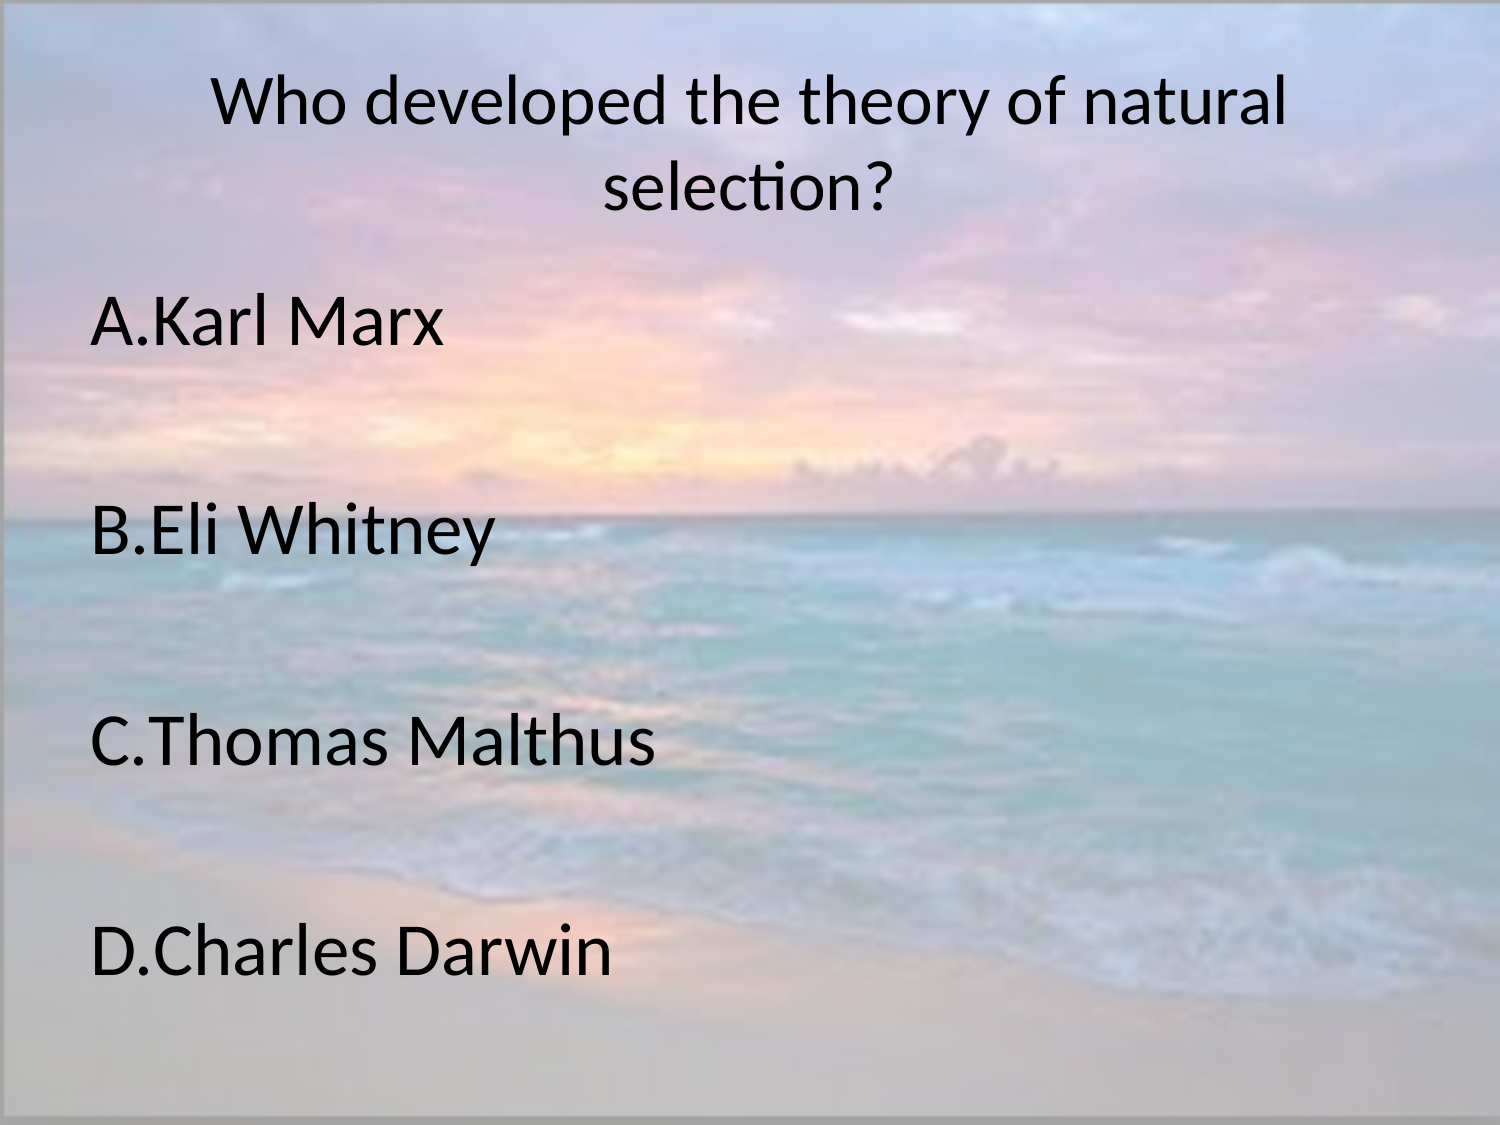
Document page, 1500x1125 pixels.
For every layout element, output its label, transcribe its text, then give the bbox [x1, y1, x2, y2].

title Who developed the theory of natural selection? [75, 45, 1425, 233]
list Karl Marx Eli Whitney Thomas Malthus Charles Darwin [75, 262, 1425, 1005]
